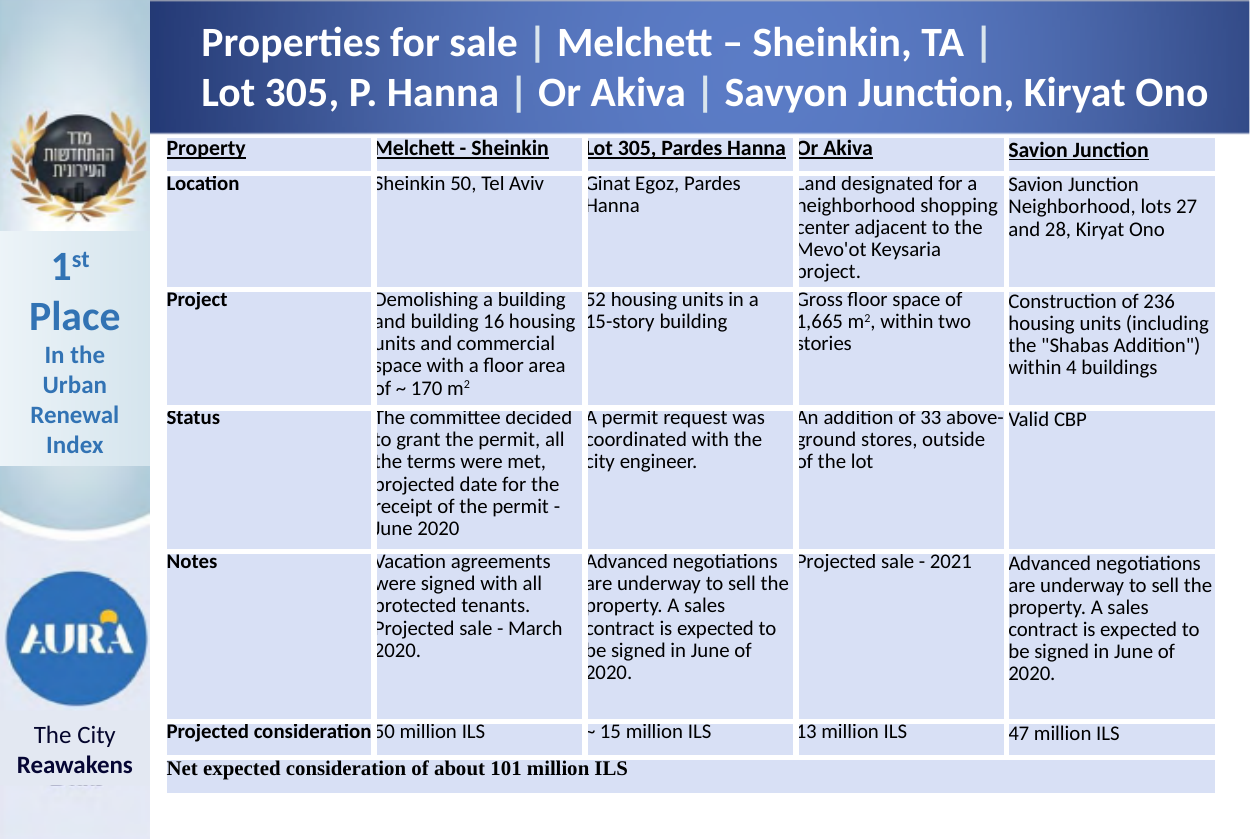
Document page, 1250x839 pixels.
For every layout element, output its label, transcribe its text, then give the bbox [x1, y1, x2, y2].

table_cell Projected consideration [167, 724, 371, 755]
table_cell 52 housing units in a 15-story building [588, 292, 793, 405]
table_cell Projected sale - 2021 [799, 554, 1004, 719]
table_cell Vacation agreements were signed with all protected tenants. Projected sale - March 2020. [377, 554, 582, 719]
table_cell Ginat Egoz, Pardes Hanna [588, 176, 793, 287]
table_cell Notes [167, 554, 371, 719]
table_header Melchett - Sheinkin [377, 146, 582, 171]
table_header Savion Junction [1009, 146, 1215, 171]
table_cell Sheinkin 50, Tel Aviv [377, 176, 582, 287]
table_cell 50 million ILS [377, 724, 582, 755]
table_cell Valid CBP [1009, 411, 1215, 549]
table_header Or Akiva [799, 146, 1004, 171]
table_cell Advanced negotiations are underway to sell the property. A sales contract is expected to be signed in June of 2020. [588, 554, 793, 719]
table_cell ~ 15 million ILS [588, 724, 793, 755]
table_cell Net expected consideration of about 101 million ILS [167, 760, 1215, 793]
table_cell Status [167, 411, 371, 549]
table_cell Advanced negotiations are underway to sell the property. A sales contract is expected to be signed in June of 2020. [1009, 554, 1215, 719]
table_cell Savion Junction Neighborhood, lots 27 and 28, Kiryat Ono [1009, 176, 1215, 287]
table_cell An addition of 33 above-ground stores, outside of the lot [799, 411, 1004, 549]
table_cell Construction of 236 housing units (including the "Shabas Addition") within 4 buildings [1009, 292, 1215, 405]
table_header Property [167, 146, 371, 171]
table_cell Demolishing a building and building 16 housing units and commercial space with a floor area of ~ 170 m2 [377, 292, 582, 405]
table_header Lot 305, Pardes Hanna [588, 146, 793, 171]
table_cell A permit request was coordinated with the city engineer. [588, 411, 793, 549]
table_cell Project [167, 292, 371, 405]
table_cell 13 million ILS [799, 724, 1004, 755]
table_cell The committee decided to grant the permit, all the terms were met, projected date for the receipt of the permit - June 2020 [377, 411, 582, 549]
picture [0, 0, 1250, 839]
table_cell Land designated for a neighborhood shopping center adjacent to the Mevo'ot Keysaria project. [799, 176, 1004, 287]
table_cell Gross floor space of 1,665 m2, within two stories [799, 292, 1004, 405]
table_cell 47 million ILS [1009, 724, 1215, 755]
table_cell Location [167, 176, 371, 287]
